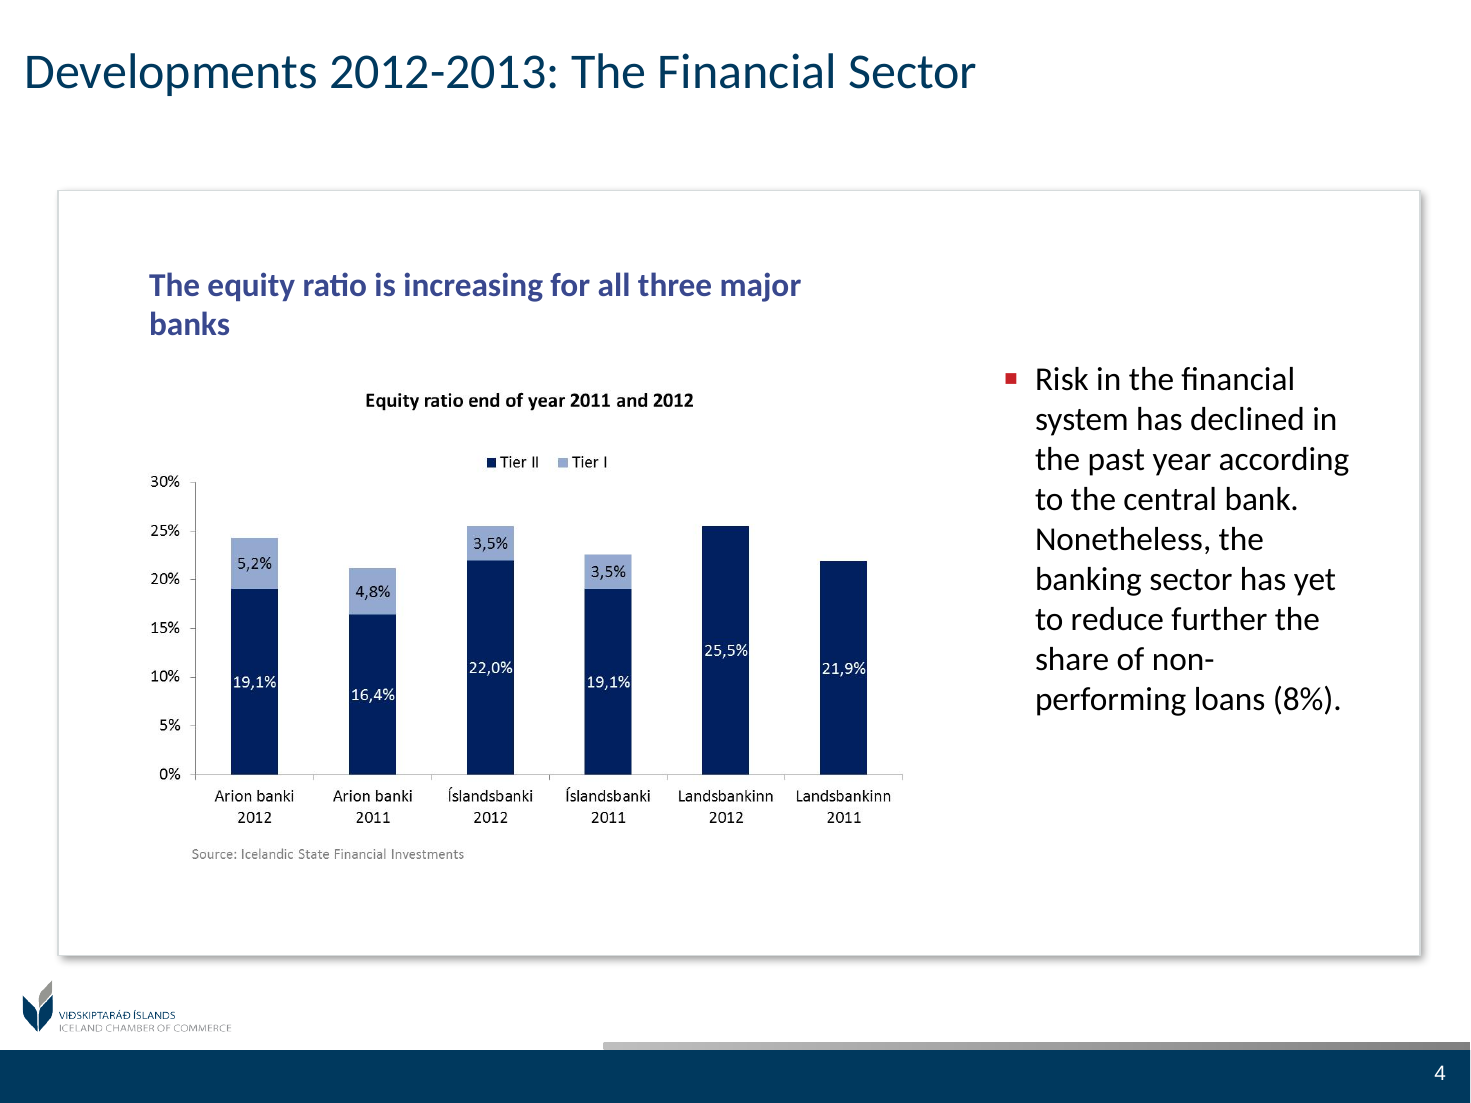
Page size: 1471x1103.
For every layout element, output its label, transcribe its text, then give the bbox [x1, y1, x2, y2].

picture [137, 379, 922, 892]
picture [10, 972, 242, 1044]
title Developments 2012-2013: The Financial Sector [24, 38, 1424, 99]
list The equity ratio is increasing for all three major banks [148, 262, 856, 344]
text_box Risk in the financial system has declined in the past year according to the central bank. Nonetheless, the banking sector has yet to reduce further the share of non-performing loans (8%). [1003, 357, 1350, 717]
text_box [56, 188, 1422, 957]
